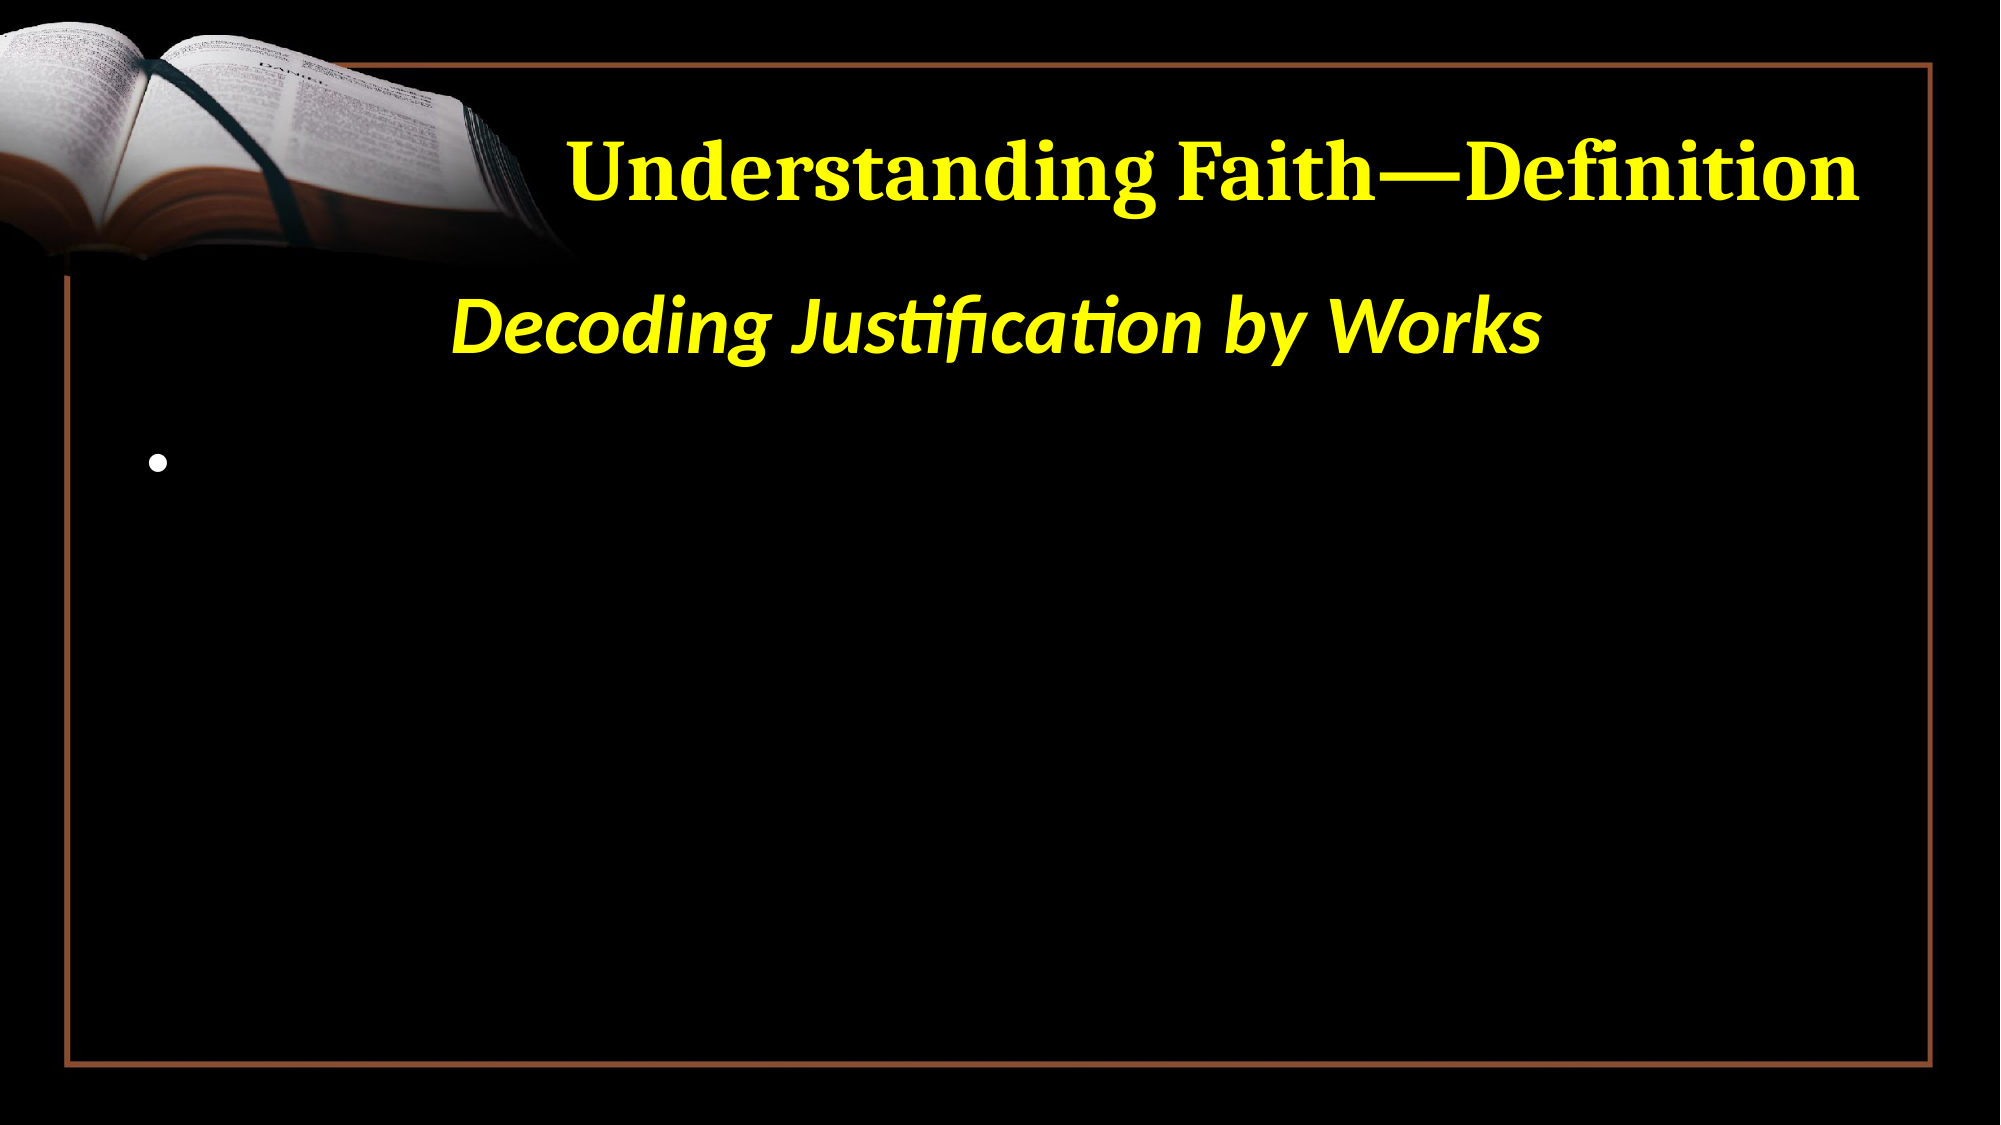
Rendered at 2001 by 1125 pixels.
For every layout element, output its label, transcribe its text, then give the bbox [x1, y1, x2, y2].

title Understanding Faith—Definition [488, 50, 1940, 294]
text_box Decoding Justification by Works [131, 262, 1863, 511]
picture [0, 0, 2000, 1125]
